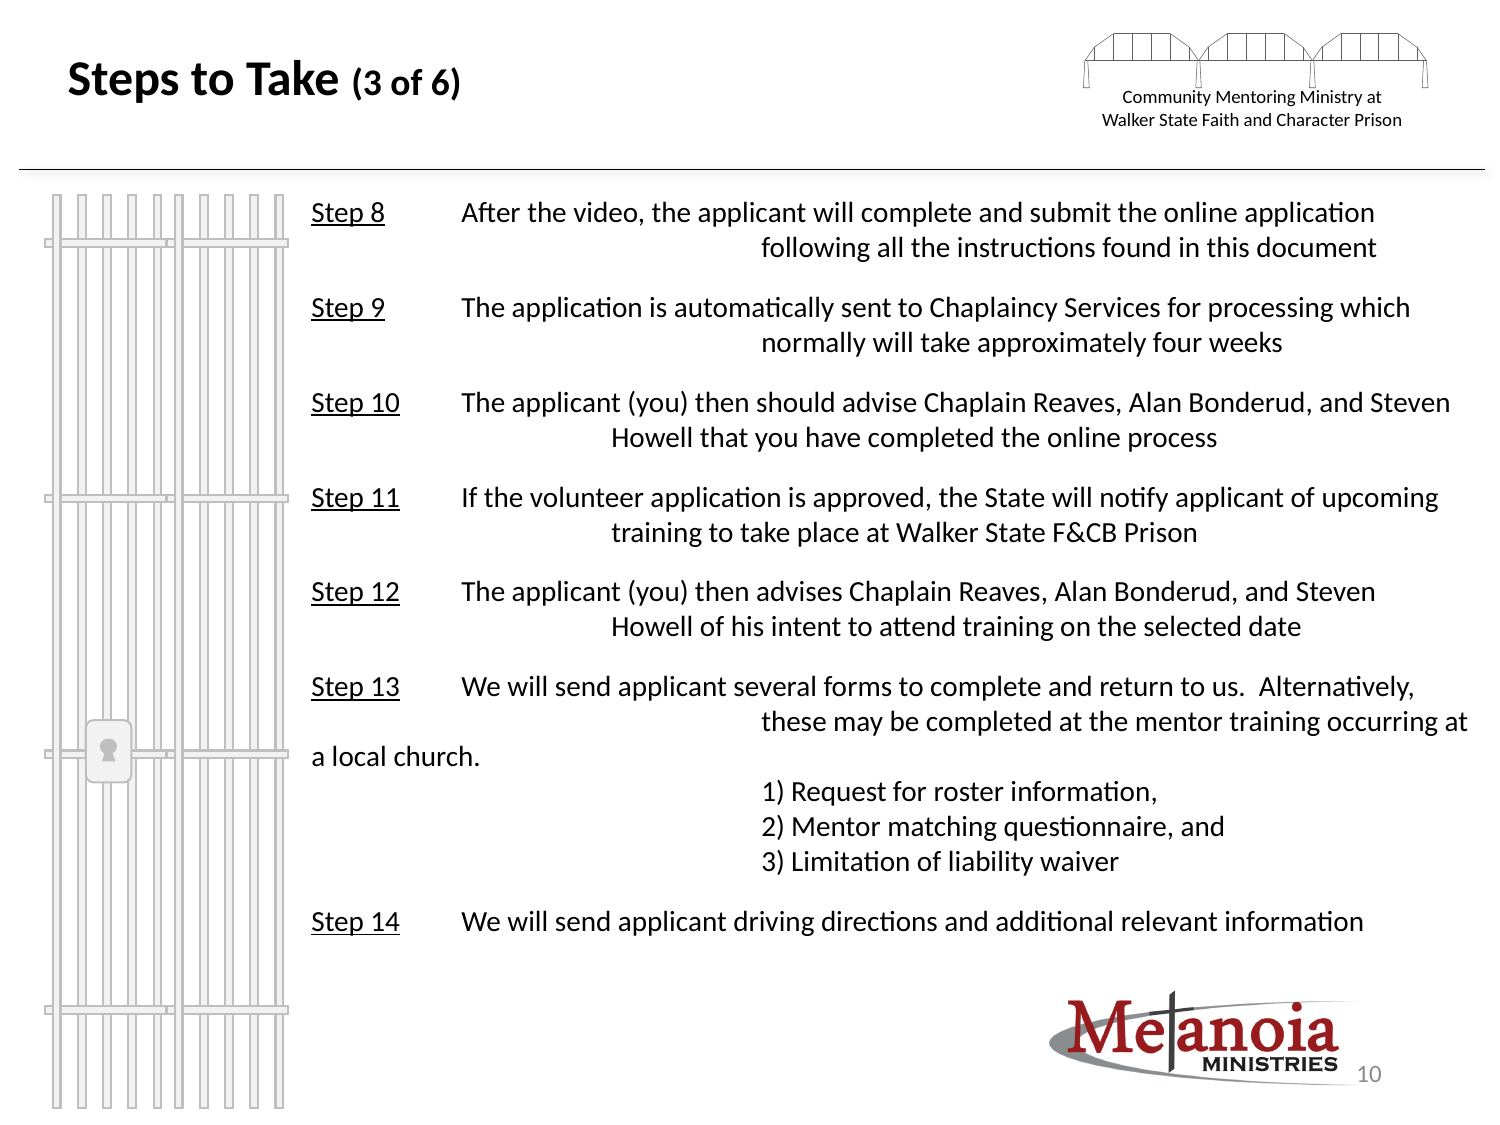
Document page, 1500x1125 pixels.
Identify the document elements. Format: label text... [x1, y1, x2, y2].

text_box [1058, 33, 1446, 146]
slide_number 10 [1059, 1042, 1397, 1103]
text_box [44, 194, 289, 1109]
text_box Steps to Take (3 of 6) [53, 37, 686, 113]
picture [1040, 984, 1366, 1096]
text_box Step 8 After the video, the applicant will complete and submit the online application following all the instructions found in this document Step 9 The application is automatically sent to Chaplaincy Services for processing which normally will take approximately four weeks Step 10 The applicant (you) then should advise Chaplain Reaves, Alan Bonderud, and Steven Howell that you have completed the online process Step 11 If the volunteer application is approved, the State will notify applicant of upcoming training to take place at Walker State F&CB Prison Step 12 The applicant (you) then advises Chaplain Reaves, Alan Bonderud, and Steven Howell of his intent to attend training on the selected date Step 13 We will send applicant several forms to complete and return to us. Alternatively, these may be completed at the mentor training occurring at a local church. 1) Request for roster information, 2) Mentor matching questionnaire, and 3) Limitation of liability waiver Step 14 We will send applicant driving directions and additional relevant information [296, 185, 1500, 980]
